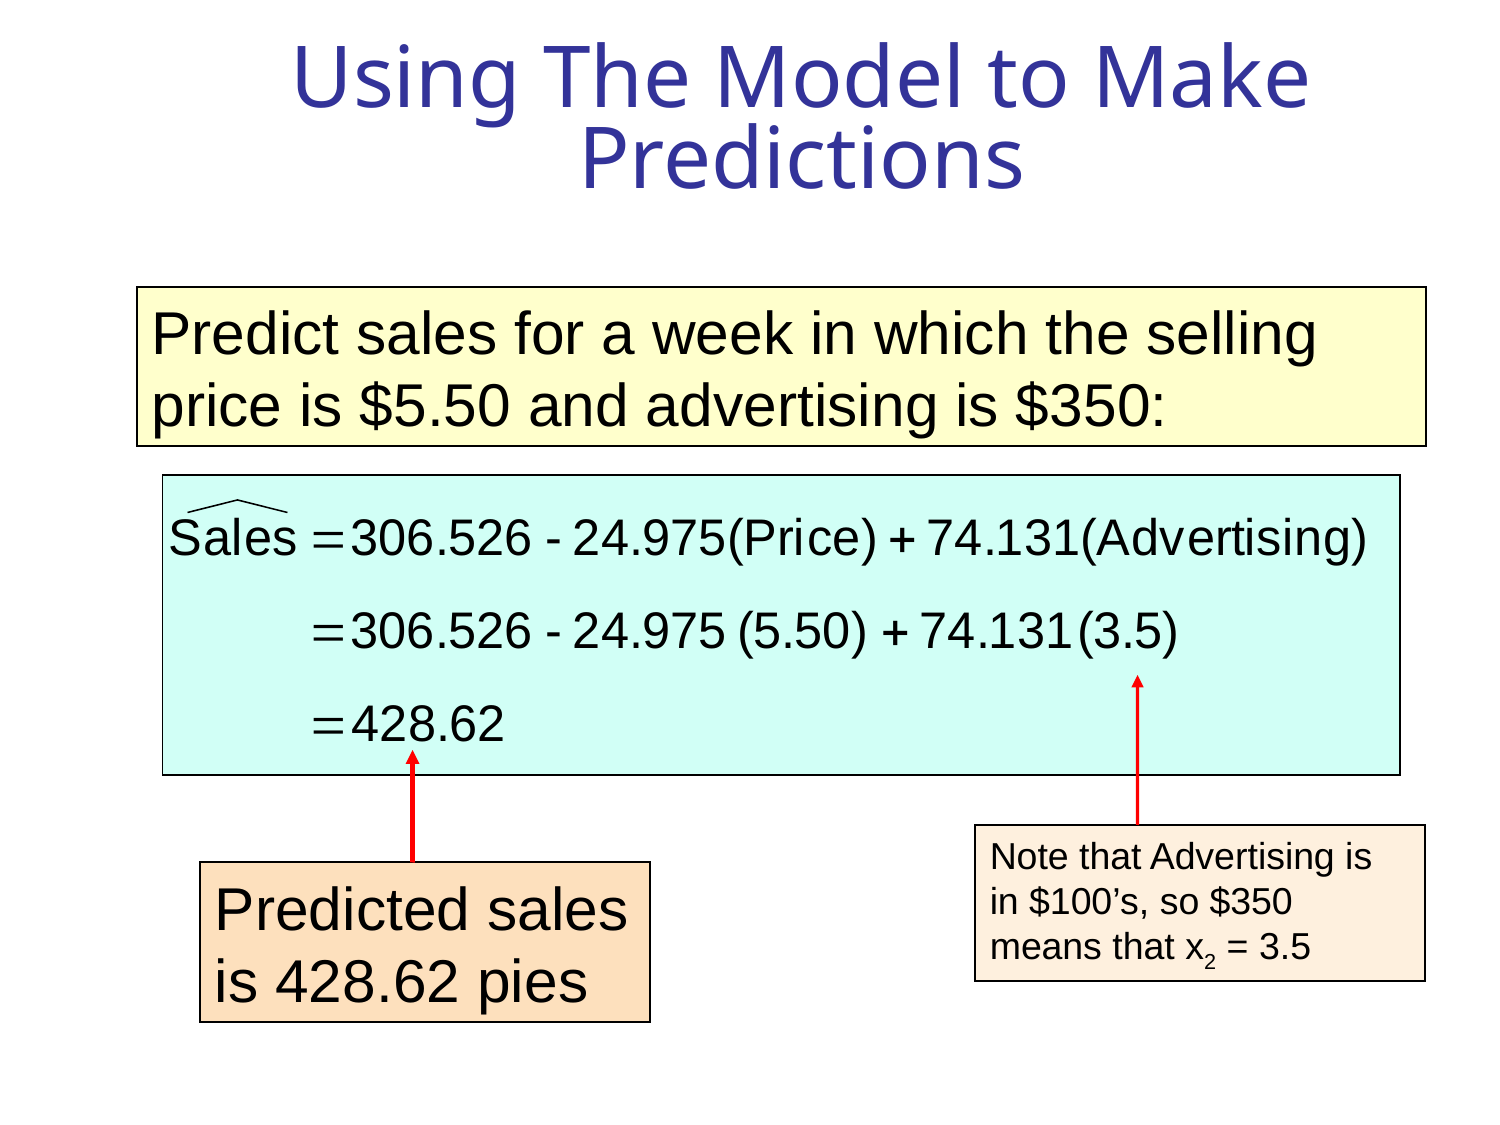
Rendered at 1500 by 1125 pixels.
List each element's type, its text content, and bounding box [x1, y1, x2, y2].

text_box Predicted sales is 428.62 pies [199, 862, 650, 1022]
text_box [217, 499, 258, 505]
title Using The Model to Make Predictions [162, 37, 1441, 213]
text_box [162, 506, 1376, 765]
text_box Note that Advertising is in $100’s, so $350 means that x2 = 3.5 [974, 824, 1425, 981]
text_box Predict sales for a week in which the selling price is $5.50 and advertising is $350: [136, 286, 1426, 447]
text_box [162, 474, 1400, 775]
